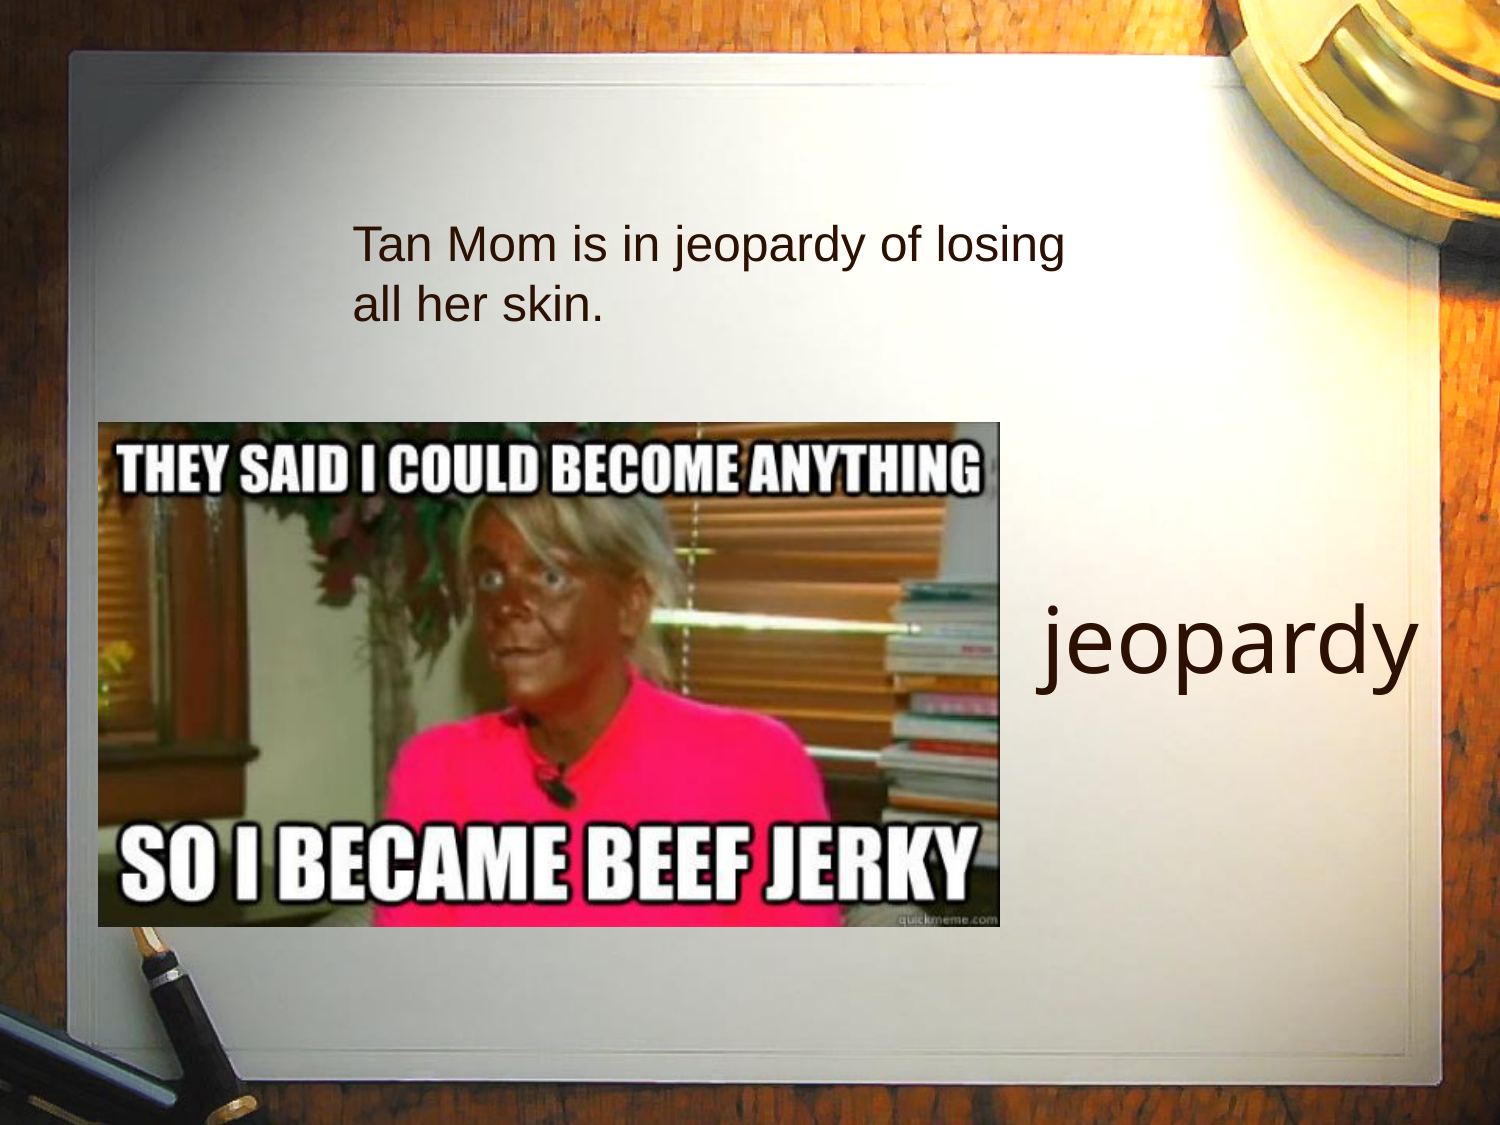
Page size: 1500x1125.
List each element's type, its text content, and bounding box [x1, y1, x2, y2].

picture [0, 0, 1500, 1125]
slide_number [112, 1012, 426, 1088]
text_box Tan Mom is in jeopardy of losing all her skin. [337, 204, 1088, 339]
text_box jeopardy [1026, 574, 1435, 700]
footer [512, 1012, 988, 1088]
